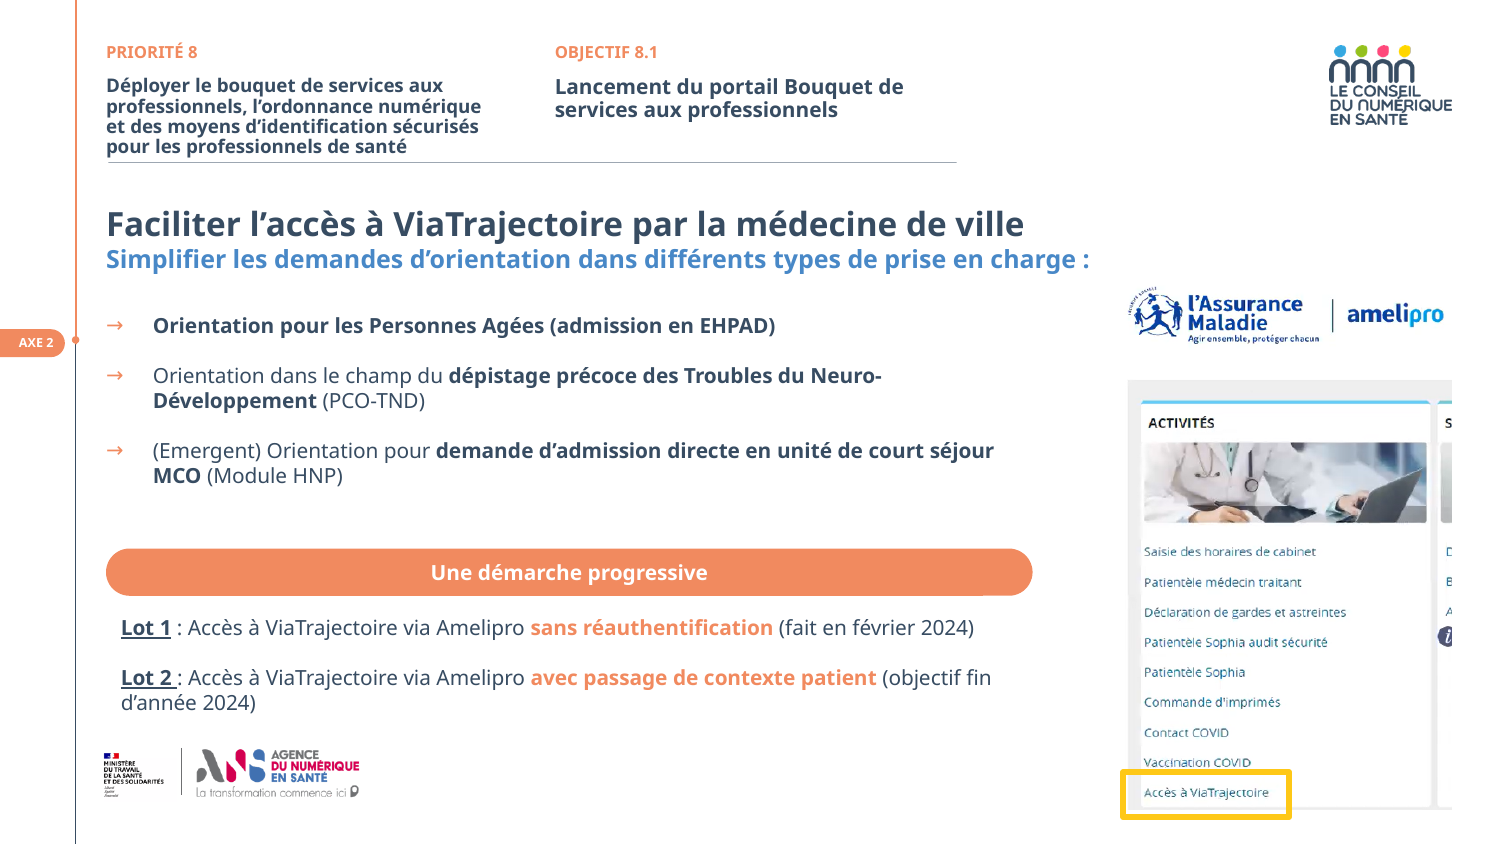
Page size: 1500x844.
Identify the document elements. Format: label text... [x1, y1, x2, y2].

picture [194, 748, 361, 799]
text_box AXE 2 [18, 335, 60, 351]
text_box [0, 327, 67, 360]
picture [90, 747, 177, 802]
text_box Une démarche progressive [103, 546, 1035, 598]
picture [1329, 45, 1452, 125]
list PRIORITÉ 8 [106, 18, 277, 63]
text_box Lancement du portail Bouquet de services aux professionnels [554, 76, 941, 133]
text_box Orientation pour les Personnes Agées (admission en EHPAD) Orientation dans le champ du dépistage précoce des Troubles du Neuro-Développement (PCO-TND) (Emergent) Orientation pour demande d’admission directe en unité de court séjour MCO (Module HNP) [106, 312, 1033, 488]
title Déployer le bouquet de services aux professionnels, l’ordonnance numérique et des moyens d’identification sécurisés pour les professionnels de santé [106, 76, 492, 133]
picture [1122, 260, 1453, 811]
text_box Lot 1 : Accès à ViaTrajectoire via Amelipro sans réauthentification (fait en février 2024) Lot 2 : Accès à ViaTrajectoire via Amelipro avec passage de contexte patient (objectif fin d’année 2024) [106, 607, 1017, 723]
text_box OBJECTIF 8.1 [554, 18, 726, 63]
text_box Faciliter l’accès à ViaTrajectoire par la médecine de ville Simplifier les demandes d’orientation dans différents types de prise en charge : [106, 203, 1312, 274]
